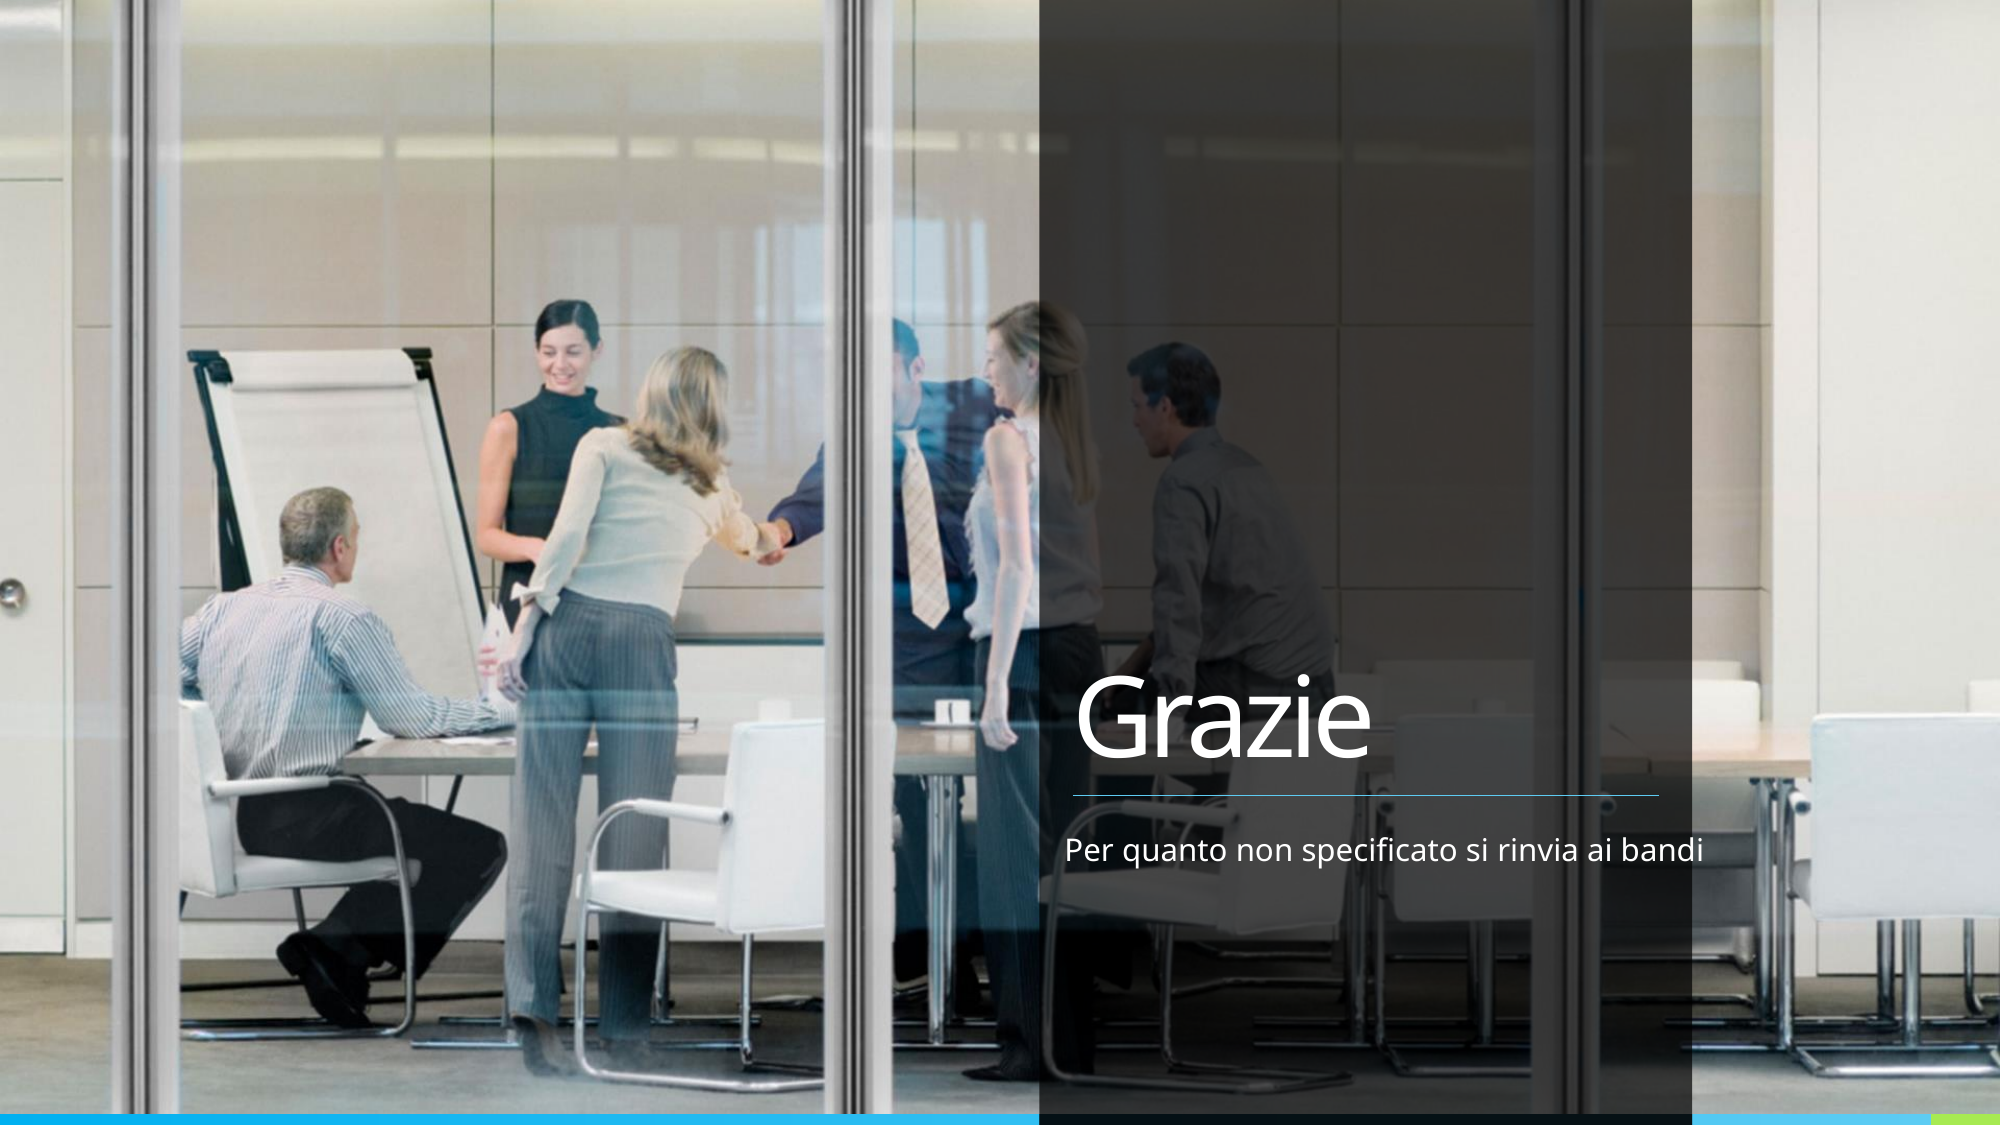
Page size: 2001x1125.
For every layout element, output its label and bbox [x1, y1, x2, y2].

picture [0, 0, 2000, 1114]
text_box [1038, 1114, 1693, 1125]
